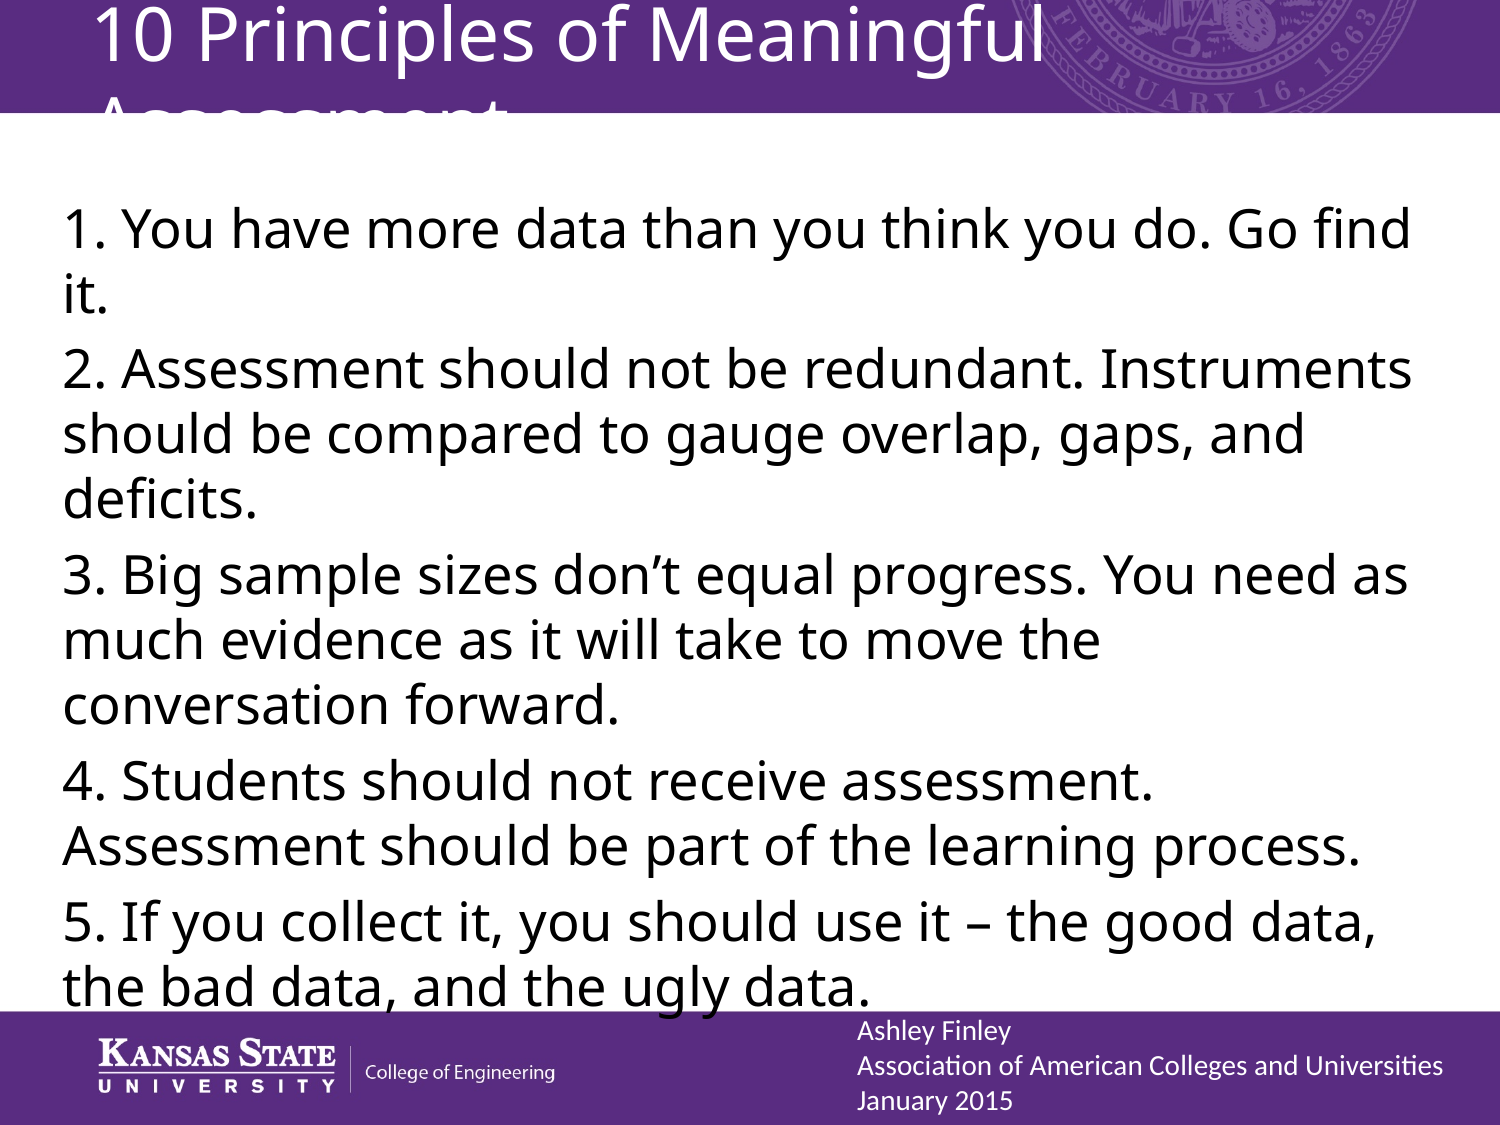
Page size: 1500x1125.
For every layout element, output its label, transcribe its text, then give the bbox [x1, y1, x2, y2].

text_box Ashley Finley Association of American Colleges and Universities January 2015 [842, 1003, 1500, 1124]
picture [0, 0, 1500, 1125]
title 10 Principles of Meaningful Assessment [75, 0, 1425, 153]
list 1. You have more data than you think you do. Go find it. 2. Assessment should not be redundant. Instruments should be compared to gauge overlap, gaps, and deficits. 3. Big sample sizes don’t equal progress. You need as much evidence as it will take to move the conversation forward. 4. Students should not receive assessment. Assessment should be part of the learning process. 5. If you collect it, you should use it – the good data, the bad data, and the ugly data. [47, 186, 1453, 892]
